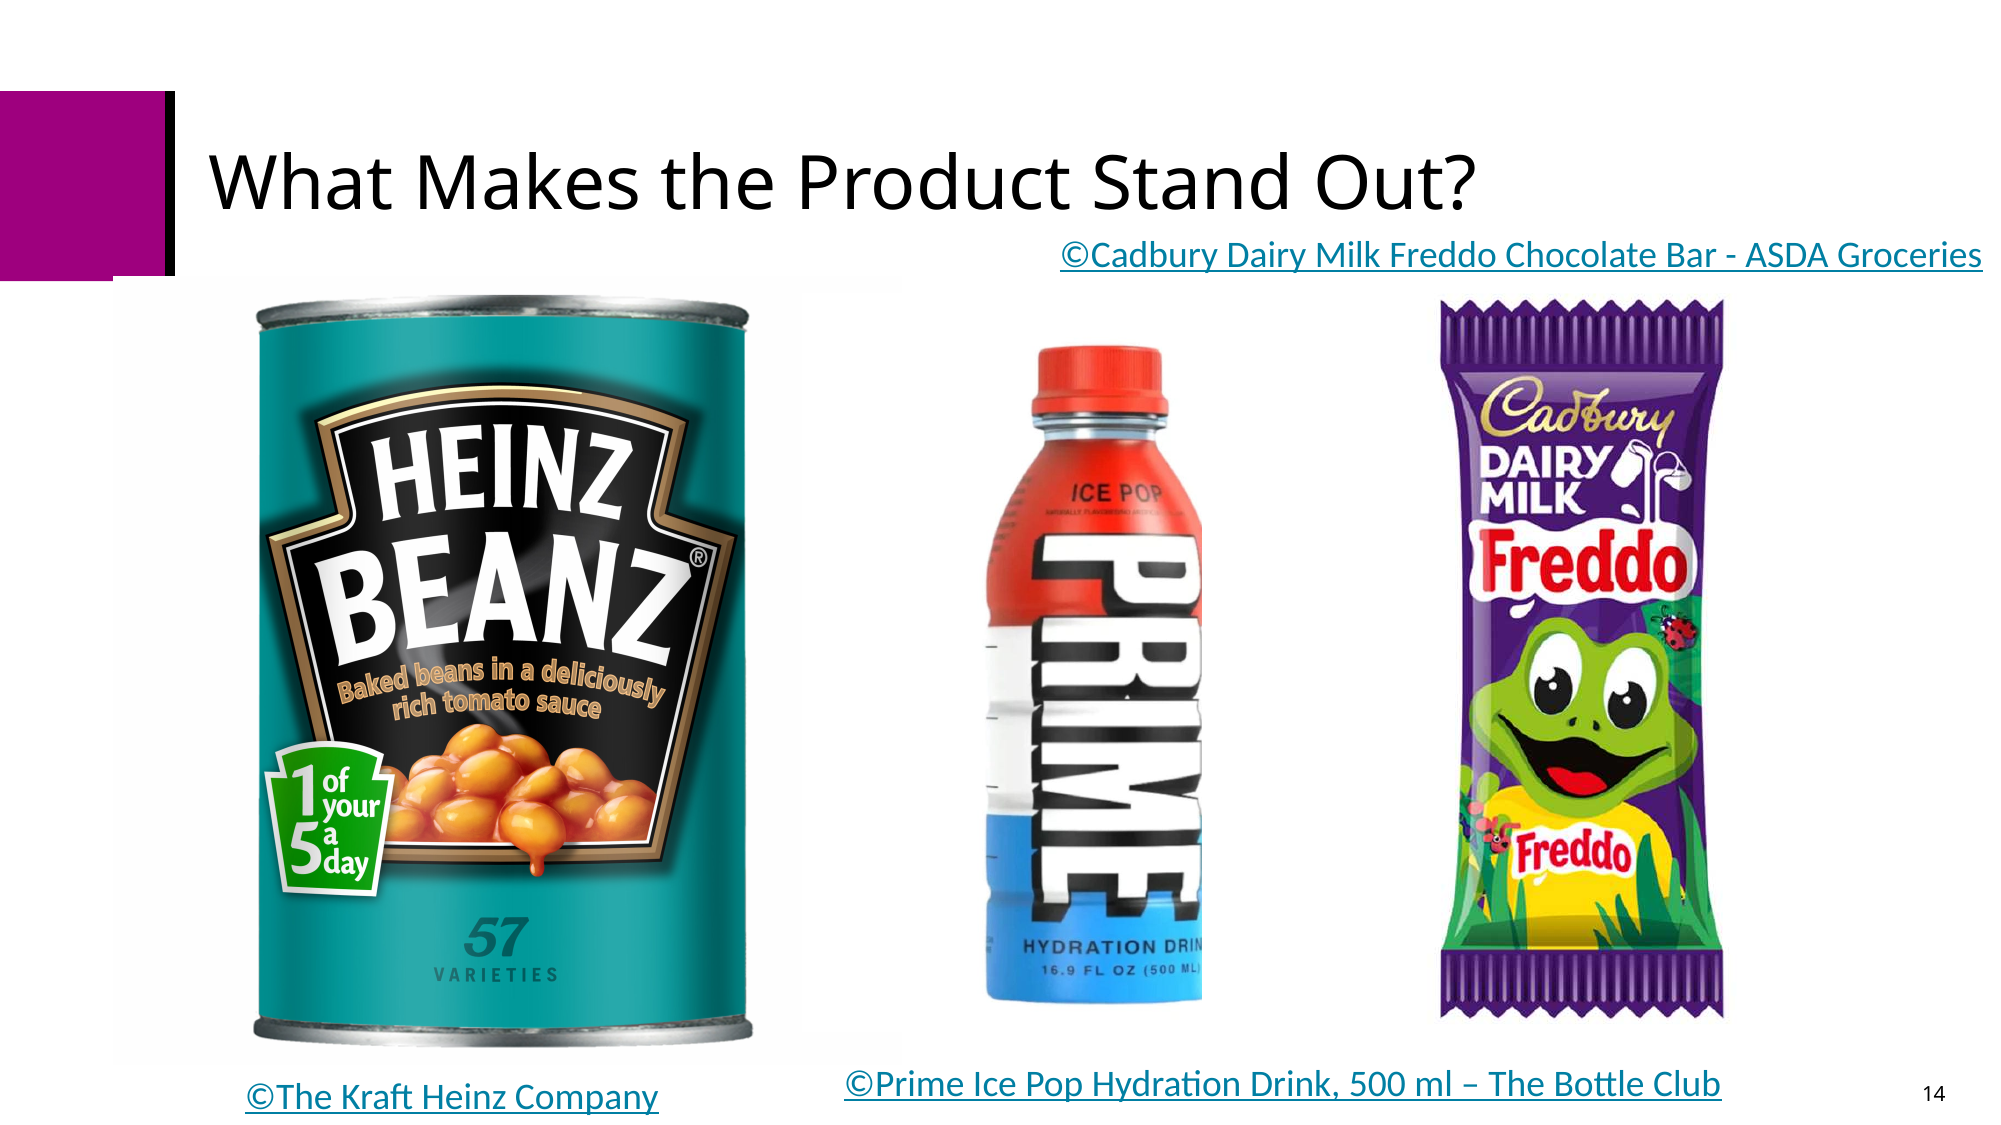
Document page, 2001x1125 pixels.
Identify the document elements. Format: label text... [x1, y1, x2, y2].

text_box ©The Kraft Heinz Company [230, 1065, 1231, 1125]
slide_number 14 [1510, 1064, 1961, 1125]
text_box ©Prime Ice Pop Hydration Drink, 500 ml – The Bottle Club [829, 1051, 1830, 1111]
picture [113, 276, 1961, 1065]
text_box ©Cadbury Dairy Milk Freddo Chocolate Bar - ASDA Groceries [1044, 222, 2000, 283]
title What Makes the Product Stand Out? [194, 93, 1830, 278]
